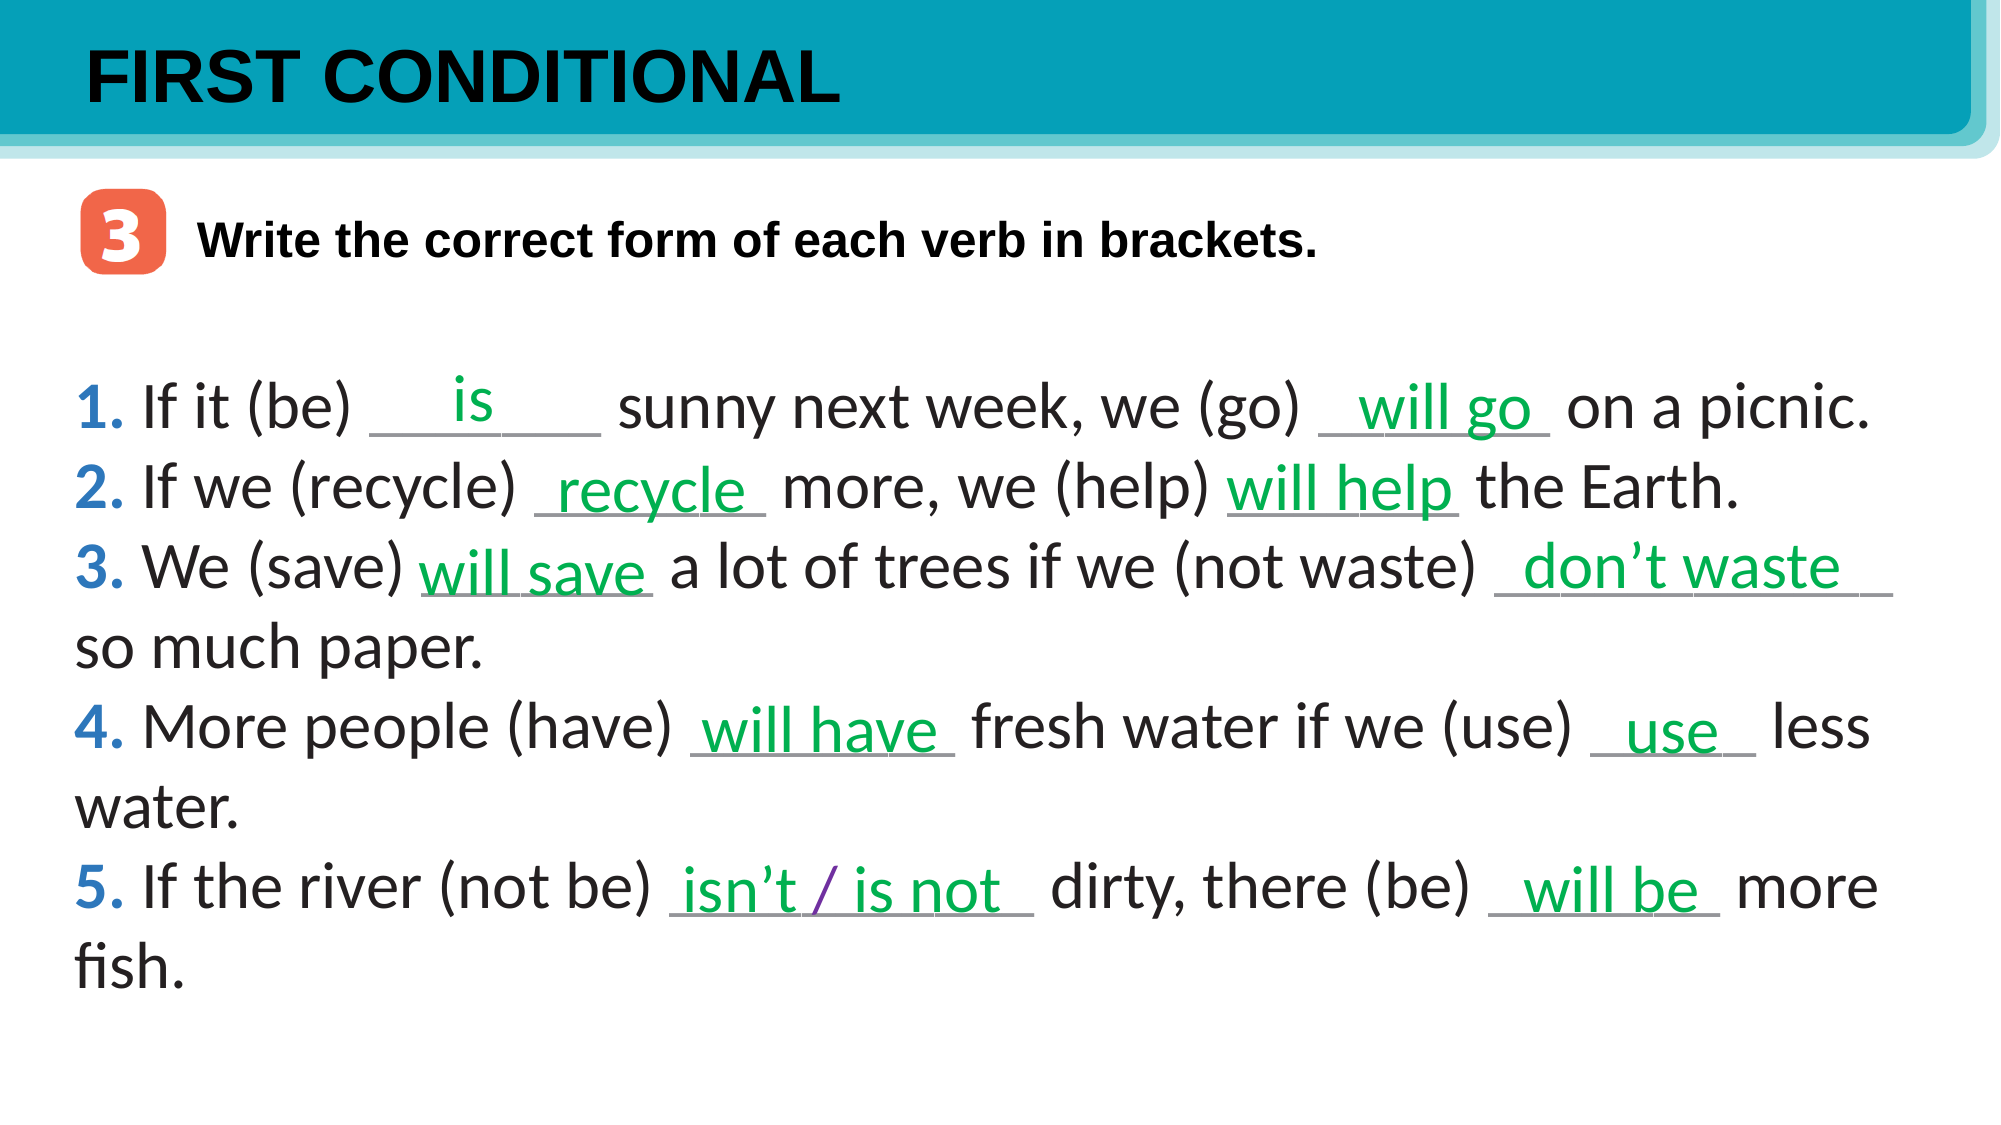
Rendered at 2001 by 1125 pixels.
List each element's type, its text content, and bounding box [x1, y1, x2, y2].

text_box recycle [542, 438, 832, 534]
text_box will go [1343, 355, 1575, 451]
text_box will help [1212, 436, 1509, 532]
text_box don’t waste [1508, 514, 1914, 610]
text_box Write the correct form of each verb in brackets. [182, 200, 1682, 276]
text_box is [438, 347, 608, 442]
text_box use [1610, 679, 1869, 774]
text_box 1. If it (be) _______ sunny next week, we (go) _______ on a picnic. 2. If we (recycle) _______ more, we (help) _______ the Earth. 3. We (save) _______ a lot of trees if we (not waste) ____________ so much paper. 4. More people (have) ________ fresh water if we (use) _____ less water. 5. If the river (not be) ___________ dirty, there (be) _______ more fish. [59, 354, 1979, 1010]
text_box will be [1508, 838, 1827, 934]
text_box will save [404, 521, 721, 617]
picture [75, 181, 172, 284]
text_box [0, 0, 2000, 159]
text_box will have [686, 678, 1064, 773]
text_box isn’t / is not [667, 838, 1043, 934]
